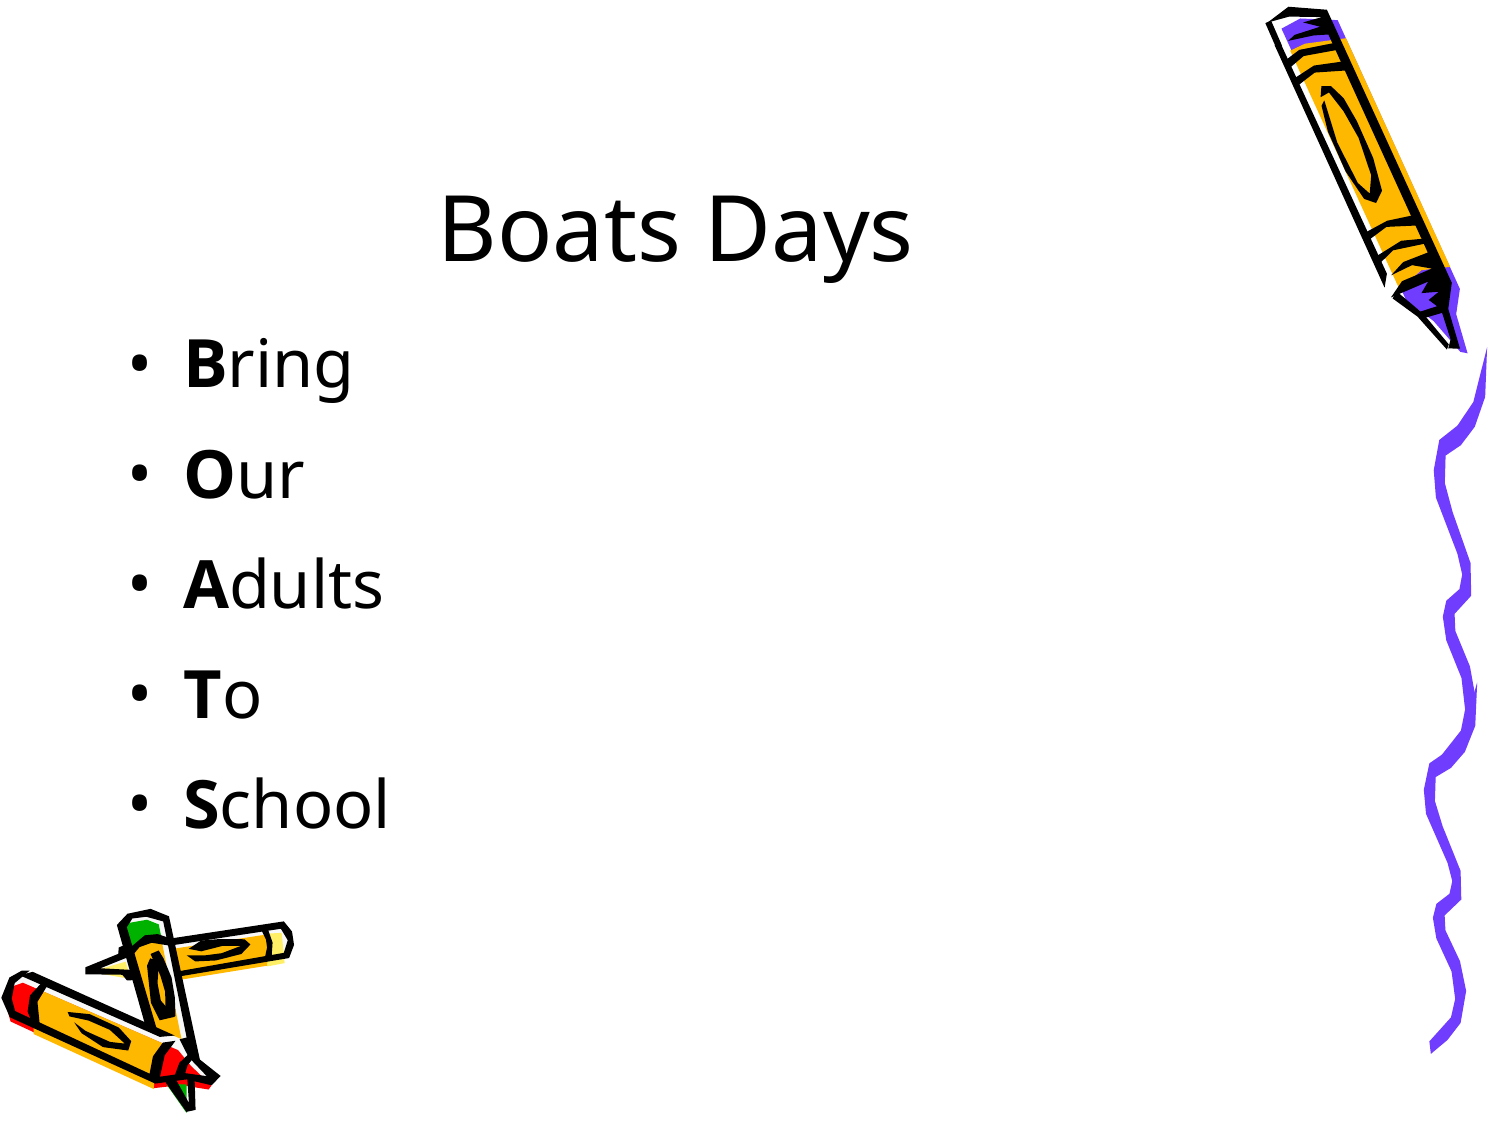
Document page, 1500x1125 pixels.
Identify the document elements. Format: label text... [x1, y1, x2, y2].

title Boats Days [112, 24, 1240, 288]
list Bring Our Adults To School [112, 299, 1375, 915]
